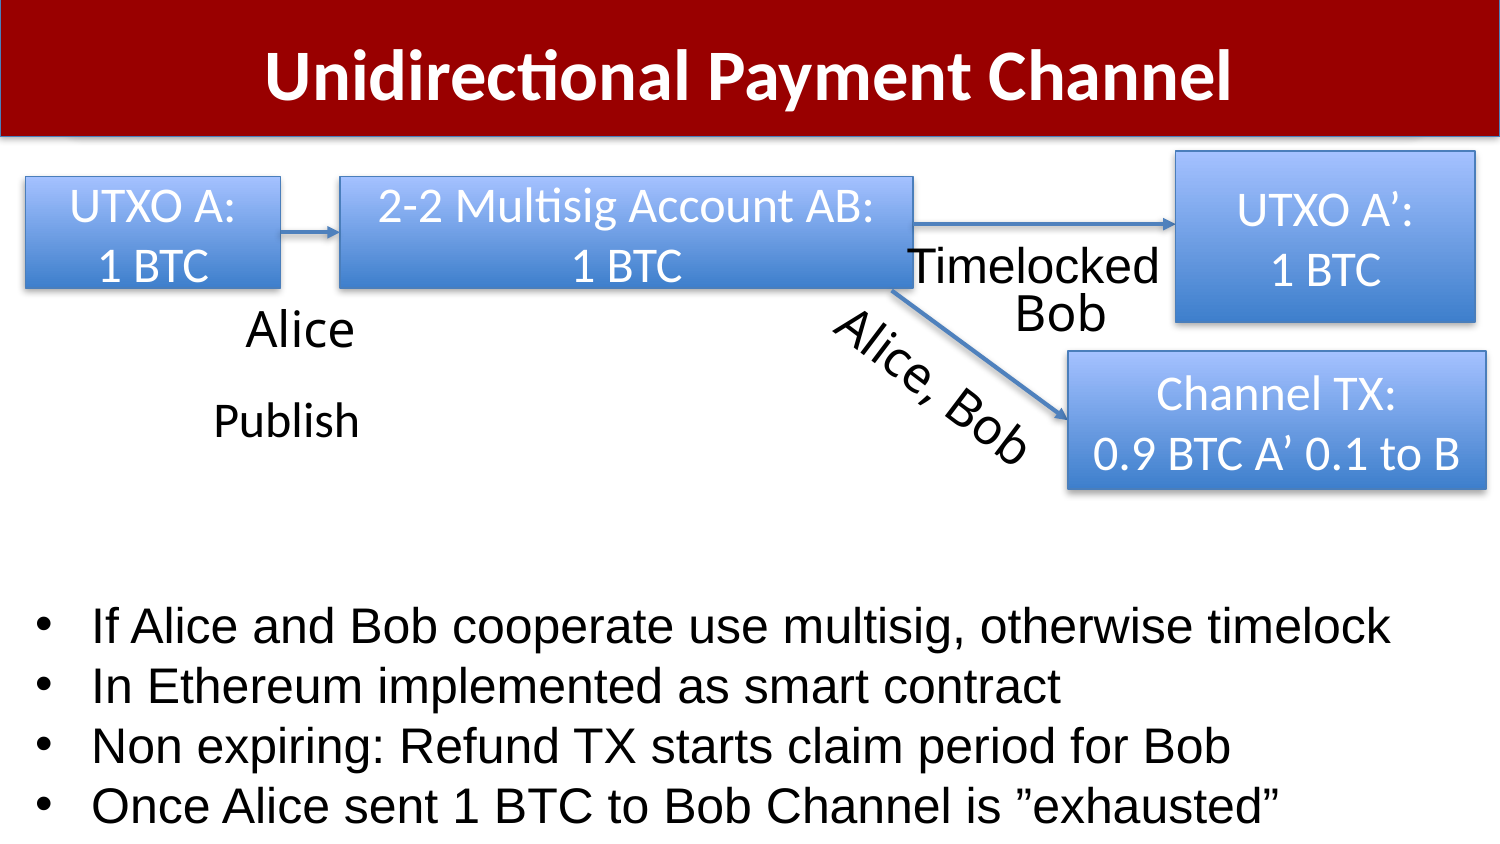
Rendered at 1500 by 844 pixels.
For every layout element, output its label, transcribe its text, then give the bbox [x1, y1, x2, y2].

text_box Publish [198, 379, 422, 455]
text_box Timelocked [891, 226, 1191, 288]
title Unidirectional Payment Channel [75, 20, 1425, 123]
text_box Alice, Bob [810, 276, 886, 394]
text_box Bob [999, 273, 1245, 349]
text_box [891, 290, 1069, 421]
text_box UTXO A’: 1 BTC [1175, 150, 1476, 323]
text_box If Alice and Bob cooperate use multisig, otherwise timelock In Ethereum implemented as smart contract Non expiring: Refund TX starts claim period for Bob Once Alice sent 1 BTC to Bob Channel is ”exhausted” [20, 586, 1480, 841]
text_box UTXO A: 1 BTC [25, 176, 281, 289]
text_box Alice, Bob [934, 430, 1102, 523]
text_box 2-2 Multisig Account AB: 1 BTC [339, 176, 914, 289]
text_box Channel TX: 0.9 BTC A’ 0.1 to B [1067, 350, 1487, 490]
text_box Alice [230, 290, 477, 366]
